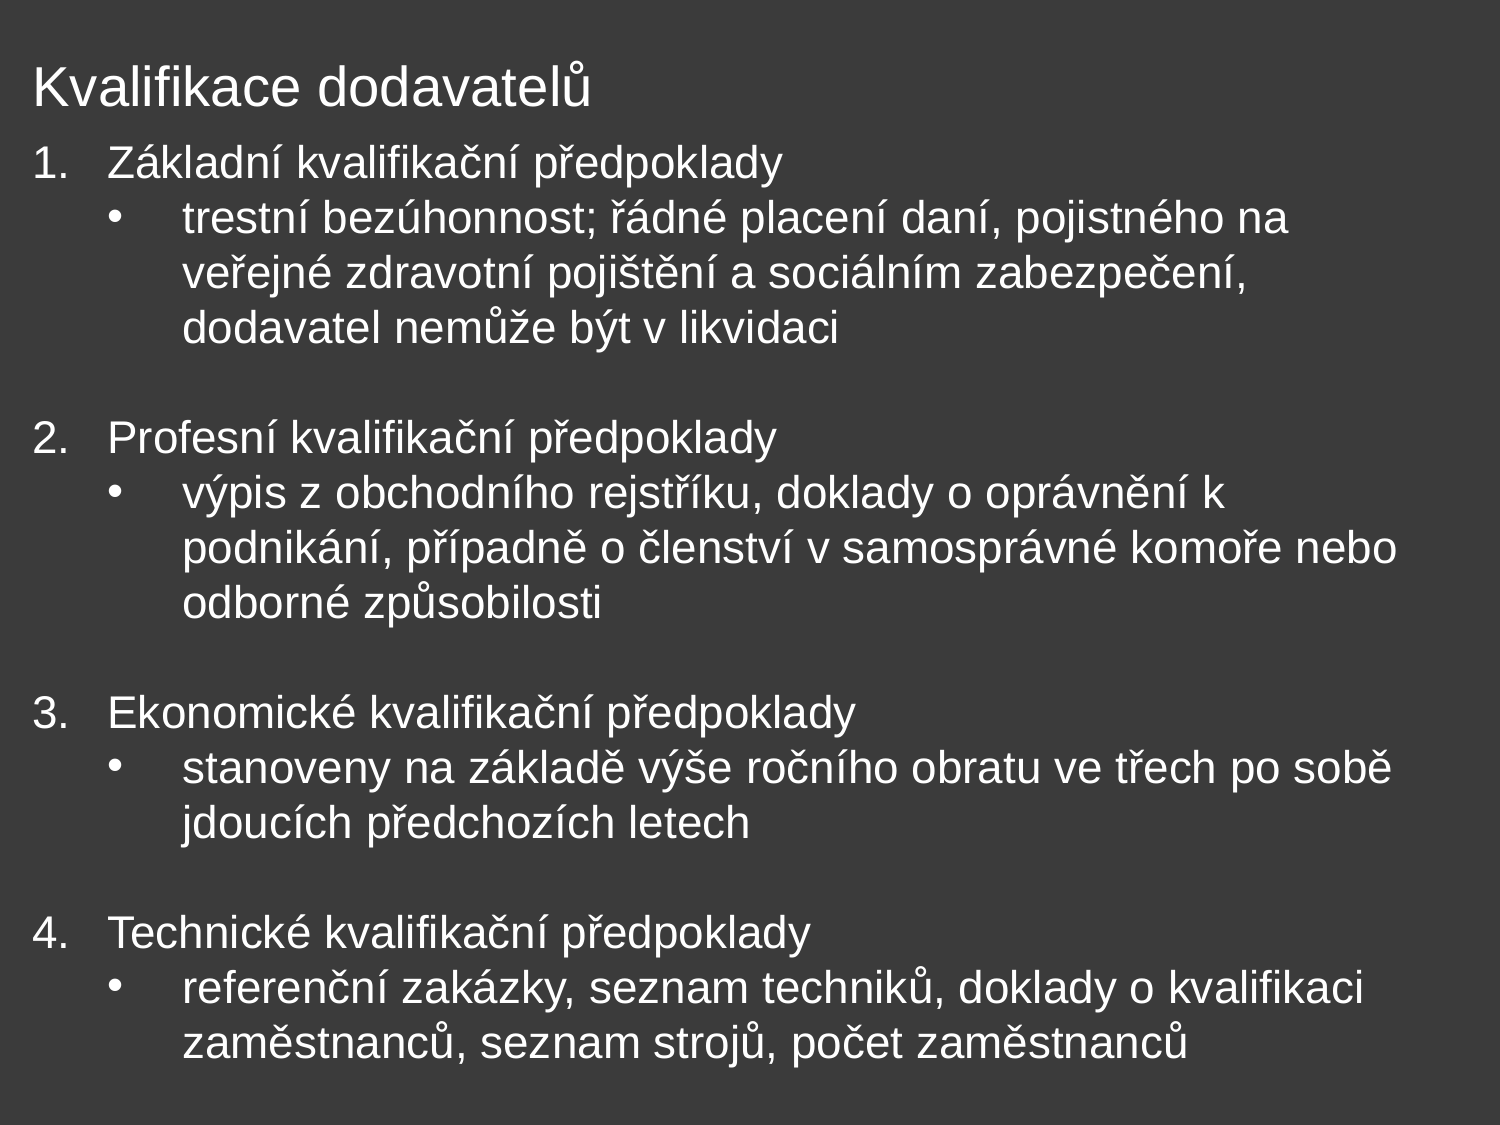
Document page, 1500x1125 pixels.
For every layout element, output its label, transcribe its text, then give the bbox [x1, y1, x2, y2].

text_box Kvalifikace dodavatelů [17, 42, 1459, 125]
text_box Základní kvalifikační předpoklady trestní bezúhonnost; řádné placení daní, pojistného na veřejné zdravotní pojištění a sociálním zabezpečení, dodavatel nemůže být v likvidaci Profesní kvalifikační předpoklady výpis z obchodního rejstříku, doklady o oprávnění k podnikání, případně o členství v samosprávné komoře nebo odborné způsobilosti Ekonomické kvalifikační předpoklady stanoveny na základě výše ročního obratu ve třech po sobě jdoucích předchozích letech Technické kvalifikační předpoklady referenční zakázky, seznam techniků, doklady o kvalifikaci zaměstnanců, seznam strojů, počet zaměstnanců [17, 125, 1436, 1125]
